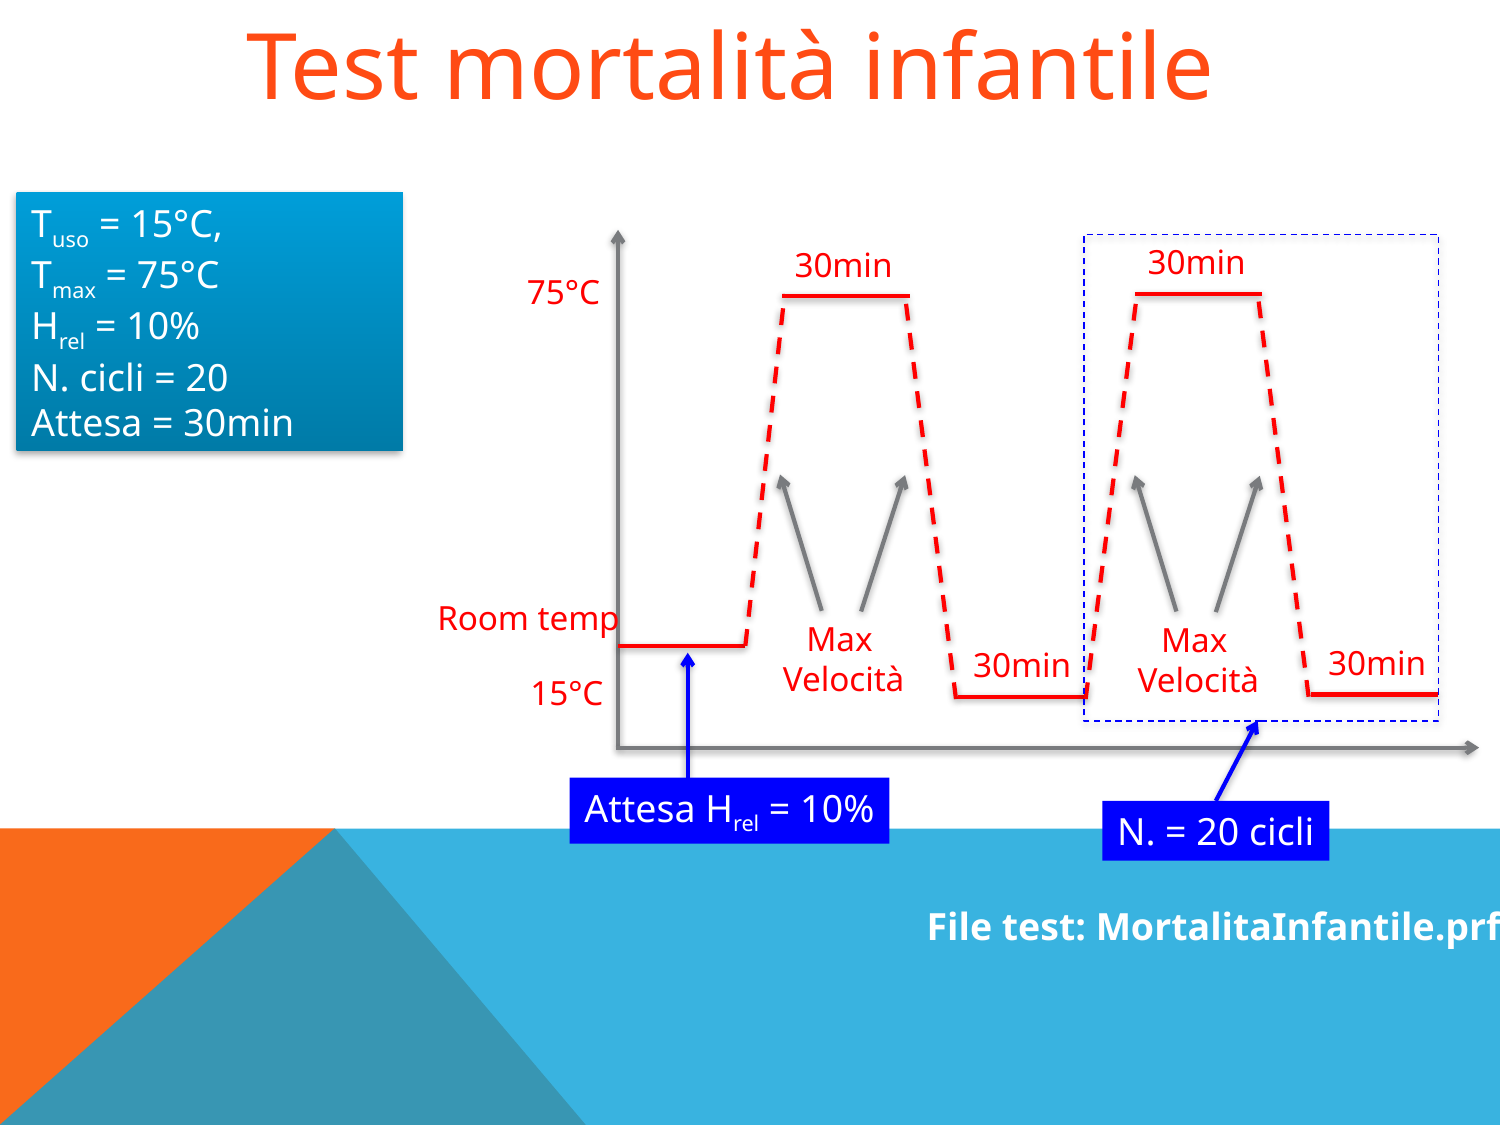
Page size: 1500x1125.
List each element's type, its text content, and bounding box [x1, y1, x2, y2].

text_box 75°C [512, 263, 610, 319]
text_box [772, 474, 915, 707]
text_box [1215, 720, 1258, 802]
text_box Attesa Hrel = 10% [569, 777, 890, 844]
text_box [615, 229, 1480, 748]
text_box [1127, 474, 1270, 708]
text_box N. = 20 cicli [1102, 800, 1330, 861]
text_box 15°C [515, 664, 610, 720]
text_box Test mortalità infantile [231, 0, 1231, 126]
text_box Tuso = 15°C, Tmax = 75°C Hrel = 10% N. cicli = 20 Attesa = 30min [16, 192, 403, 451]
text_box File test: MortalitaInfantile.prf [911, 895, 1500, 956]
text_box Room temp [422, 589, 610, 645]
